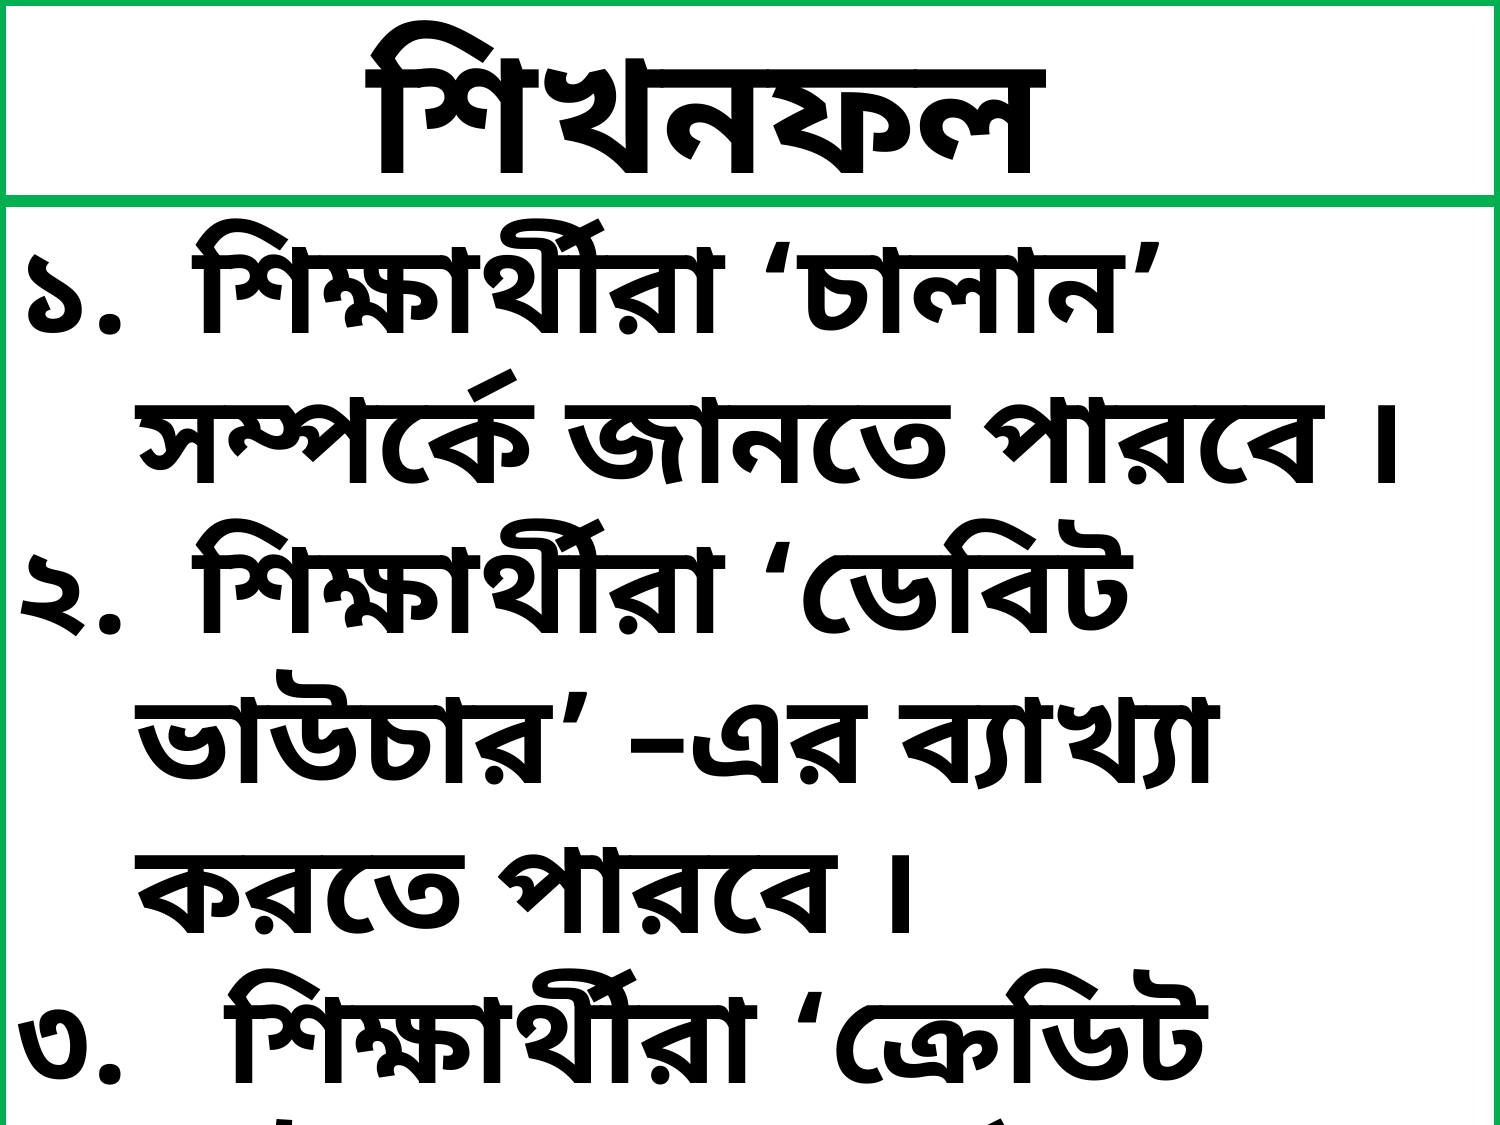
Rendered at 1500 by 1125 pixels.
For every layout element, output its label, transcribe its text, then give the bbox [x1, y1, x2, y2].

text_box ১. শিক্ষার্থীরা ‘চালান’ সম্পর্কে জানতে পারবে । ২. শিক্ষার্থীরা ‘ডেবিট ভাউচার’ –এর ব্যাখ্যা করতে পারবে । ৩. শিক্ষার্থীরা ‘ক্রেডিট ভাউচার’ সম্পর্কে জানতে পারবে । [0, 201, 1500, 1125]
text_box শিখনফল [0, 0, 1500, 201]
